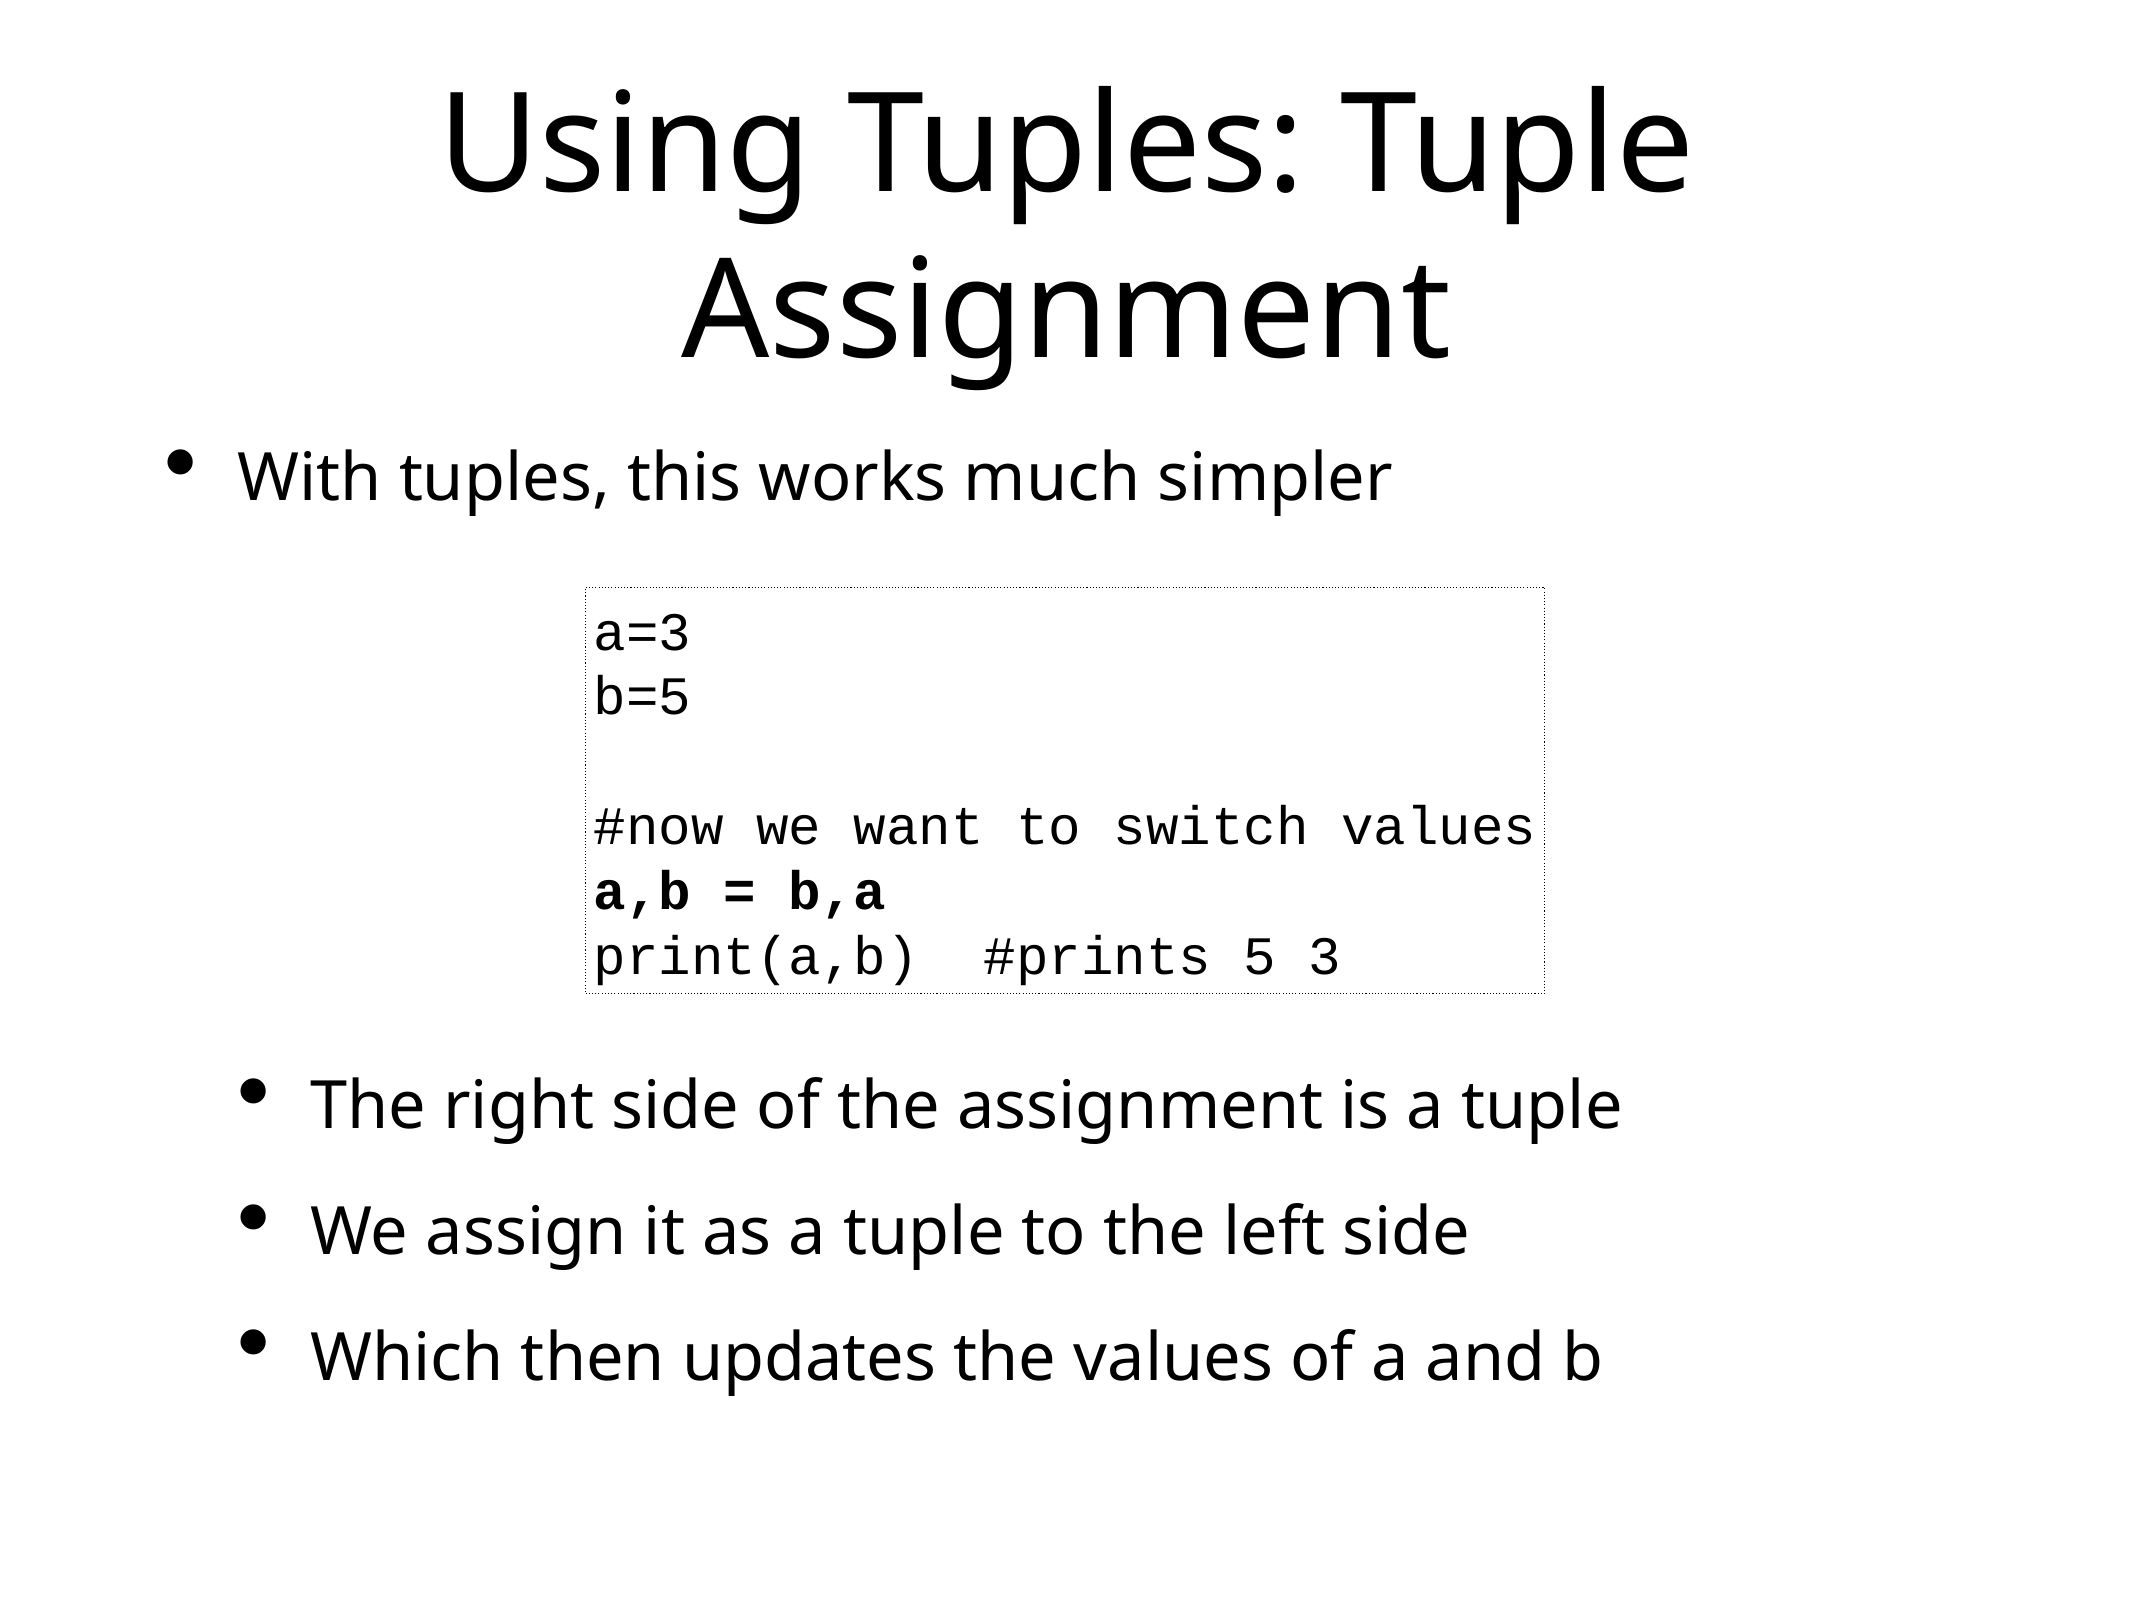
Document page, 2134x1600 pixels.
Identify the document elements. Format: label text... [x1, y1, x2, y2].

title Using Tuples: Tuple Assignment [155, 41, 1978, 397]
list With tuples, this works much simpler The right side of the assignment is a tuple We assign it as a tuple to the left side Which then updates the values of a and b [155, 424, 1978, 1457]
text_box a=3 b=5 #now we want to switch values a,b = b,a print(a,b) #prints 5 3 [585, 587, 1545, 994]
